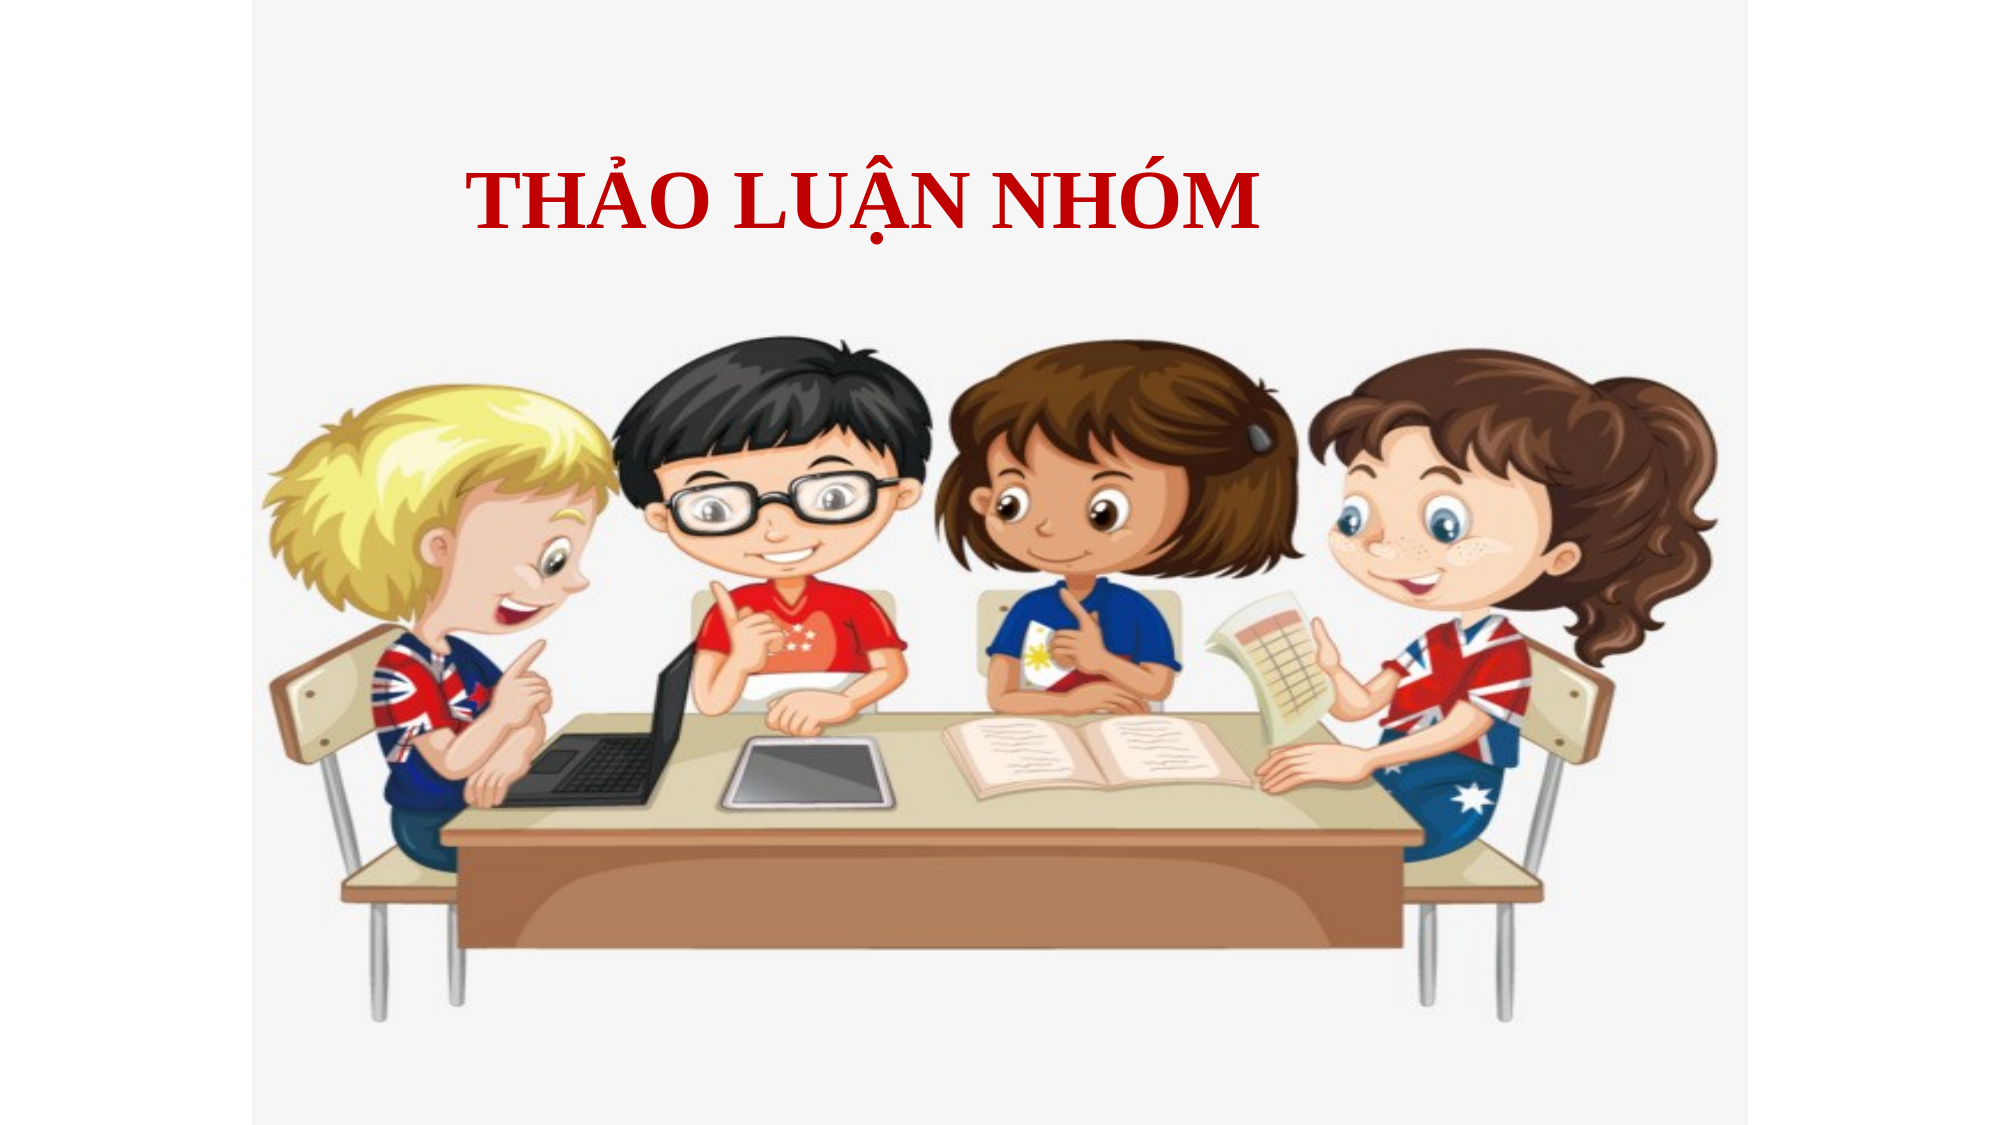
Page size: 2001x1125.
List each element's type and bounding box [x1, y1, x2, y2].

picture [252, 0, 1748, 1125]
